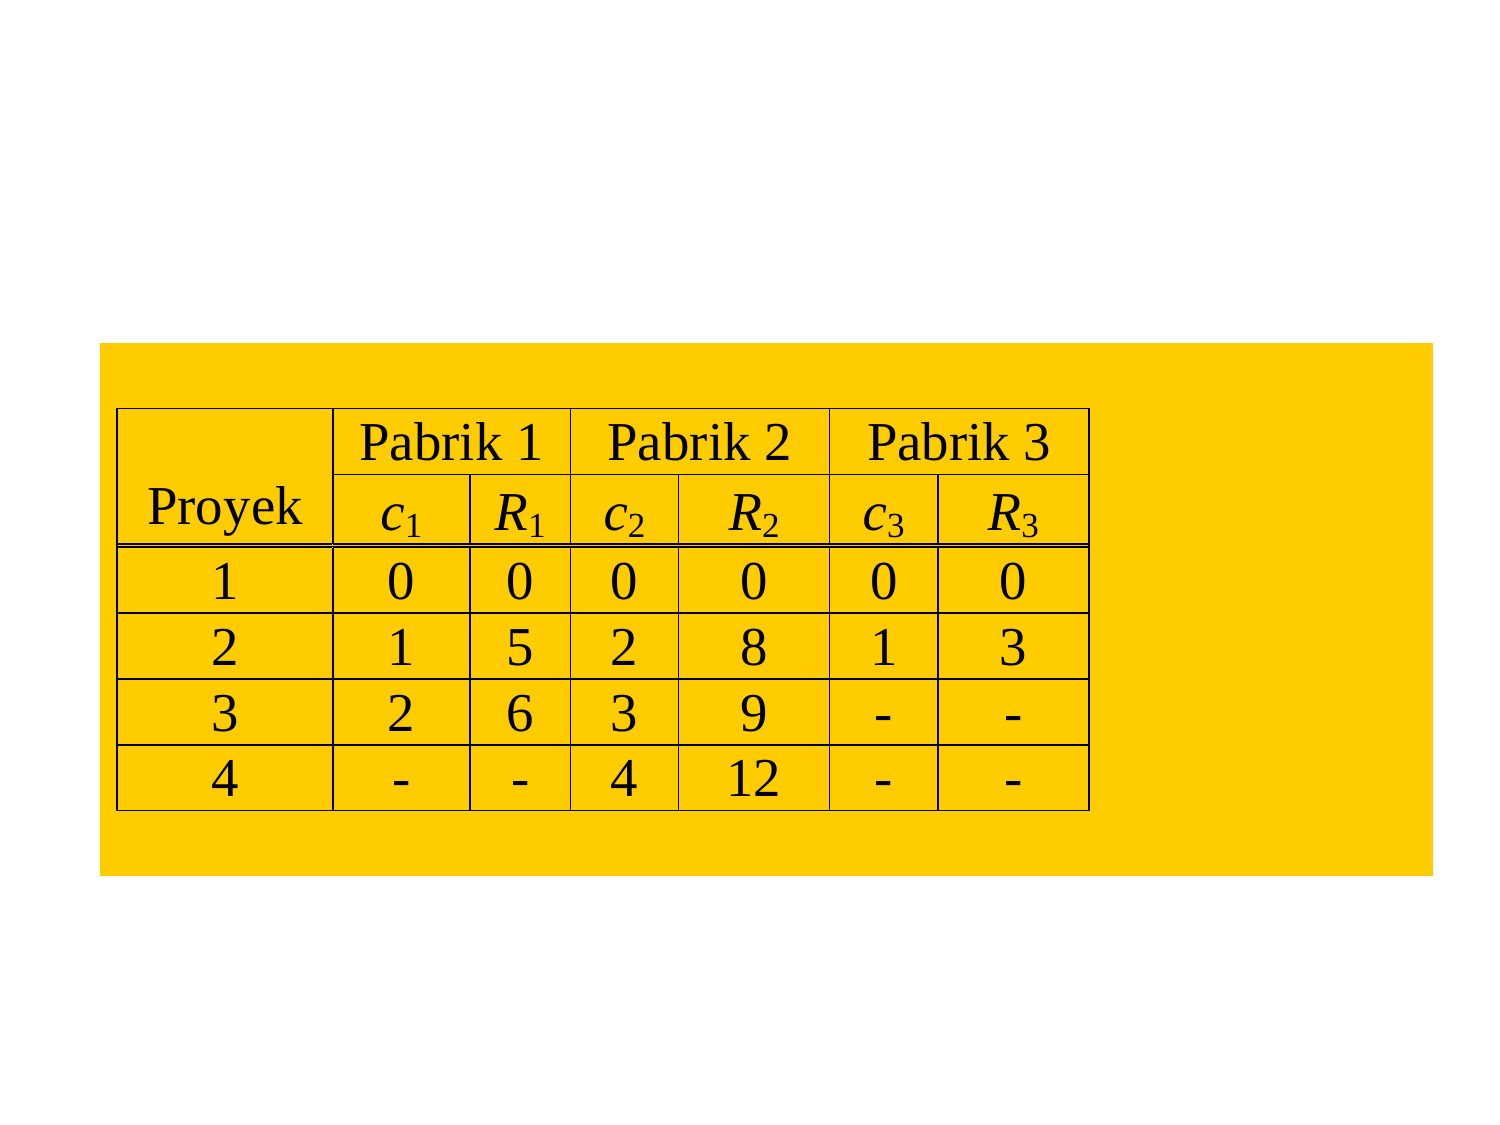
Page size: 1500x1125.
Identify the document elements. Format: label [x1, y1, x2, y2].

list [99, 343, 1433, 877]
